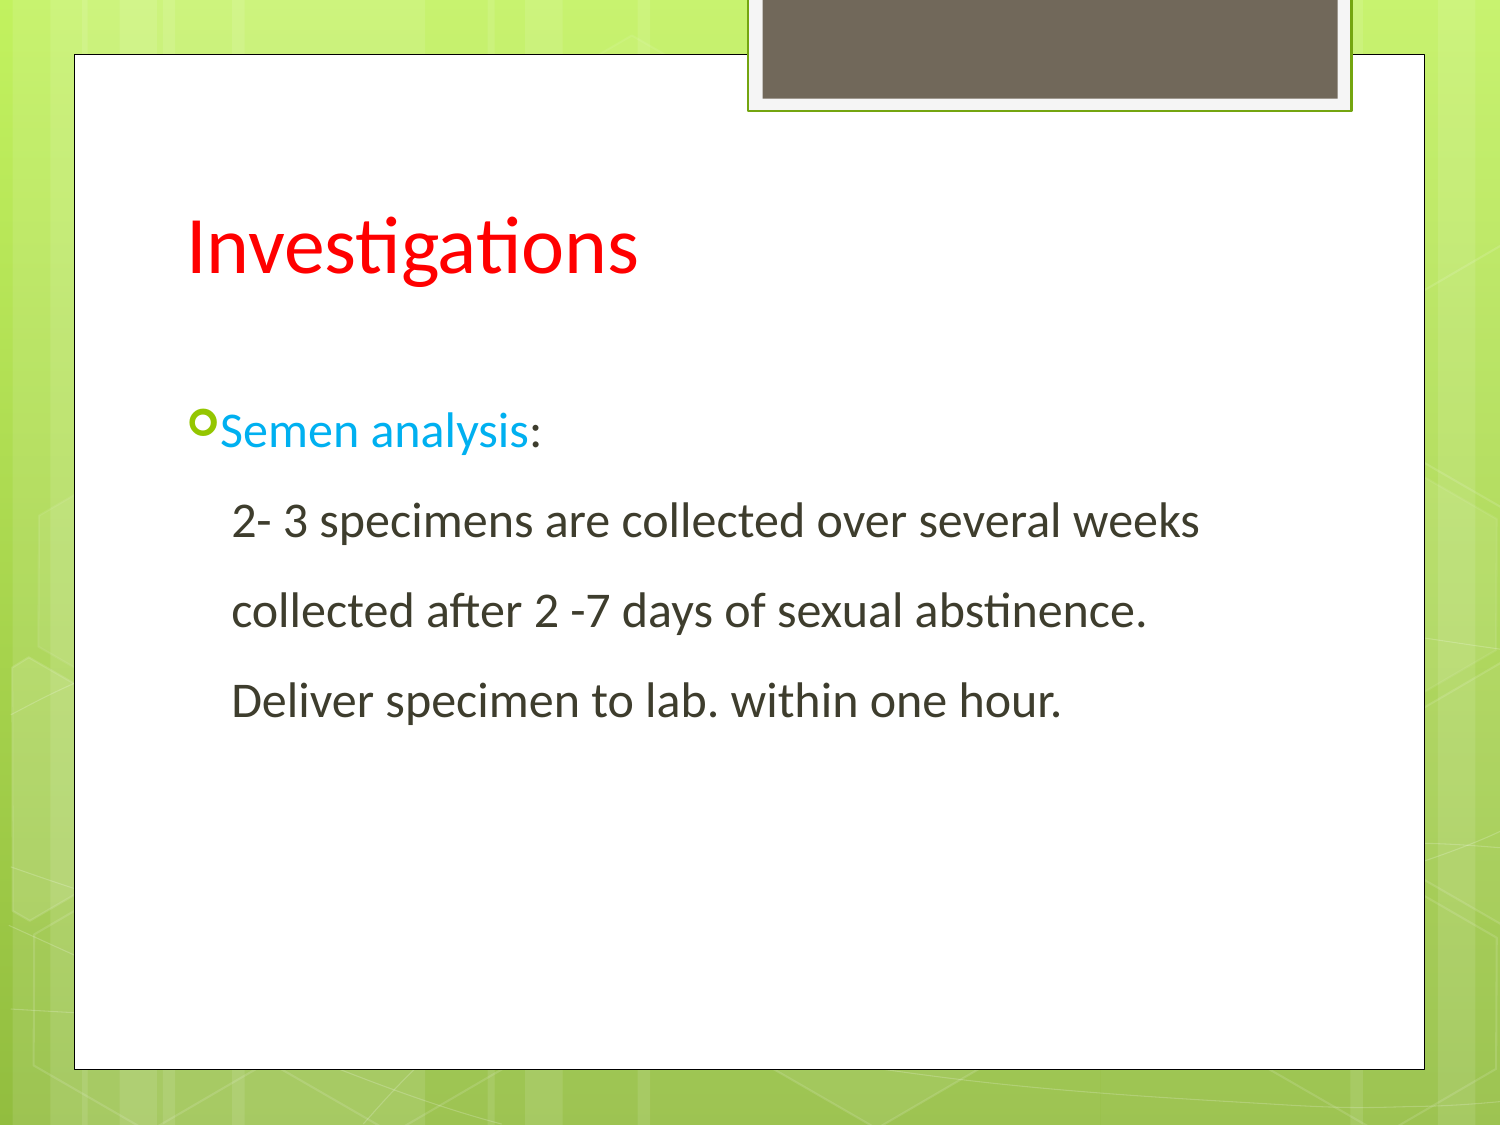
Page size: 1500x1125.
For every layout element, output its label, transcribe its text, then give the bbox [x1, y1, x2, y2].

list Semen analysis: 2- 3 specimens are collected over several weeks collected after 2 -7 days of sexual abstinence. Deliver specimen to lab. within one hour. [171, 381, 1283, 957]
title Investigations [171, 168, 1324, 357]
